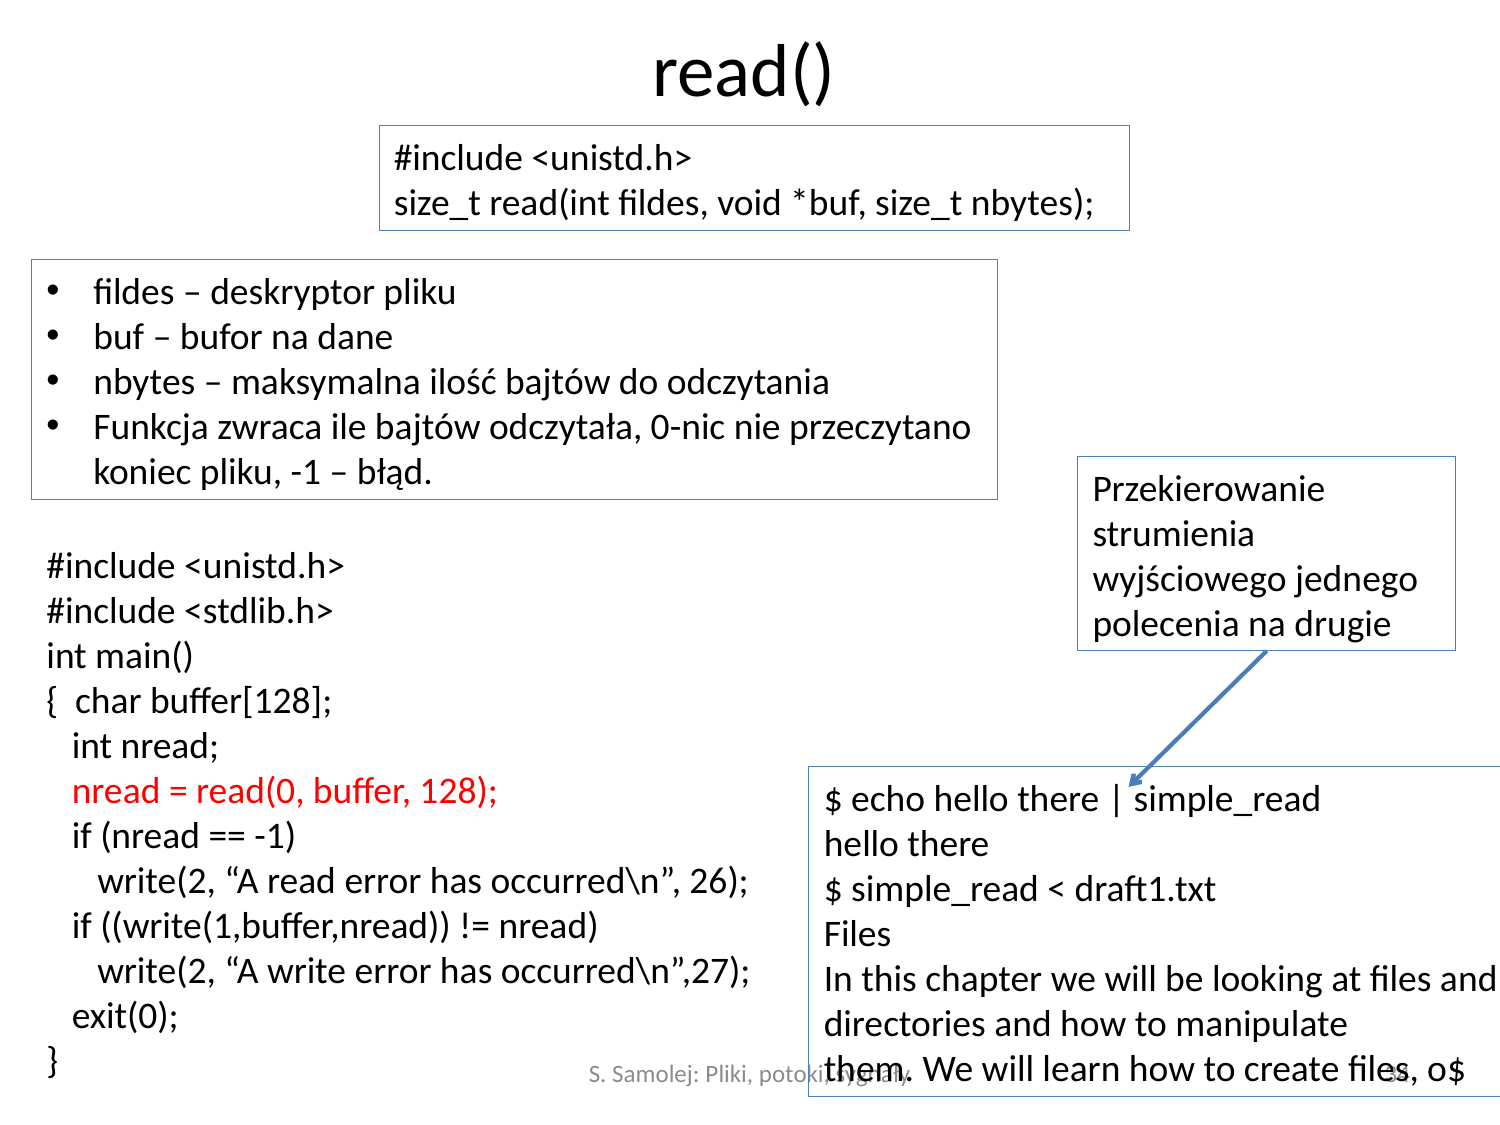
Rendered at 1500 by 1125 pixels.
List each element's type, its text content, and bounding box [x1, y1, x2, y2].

text_box #include <unistd.h> #include <stdlib.h> int main() { char buffer[128]; int nread; nread = read(0, buffer, 128); if (nread == -1) write(2, “A read error has occurred\n”, 26); if ((write(1,buffer,nread)) != nread) write(2, “A write error has occurred\n”,27); exit(0); } [31, 533, 871, 1089]
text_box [1128, 652, 1267, 788]
slide_number 34 [1074, 1042, 1425, 1103]
text_box $ echo hello there | simple_read hello there $ simple_read < draft1.txt Files In this chapter we will be looking at files and directories and how to manipulate them. We will learn how to create files, o$ [808, 766, 1500, 1097]
text_box Przekierowanie strumienia wyjściowego jednego polecenia na drugie [1077, 456, 1456, 651]
title read() [76, 30, 1412, 102]
text_box #include <unistd.h> size_t read(int fildes, void *buf, size_t nbytes); [379, 125, 1130, 231]
text_box fildes – deskryptor pliku buf – bufor na dane nbytes – maksymalna ilość bajtów do odczytania Funkcja zwraca ile bajtów odczytała, 0-nic nie przeczytano koniec pliku, -1 – błąd. [31, 259, 998, 500]
footer S. Samolej: Pliki, potoki, sygnały [512, 1042, 988, 1103]
